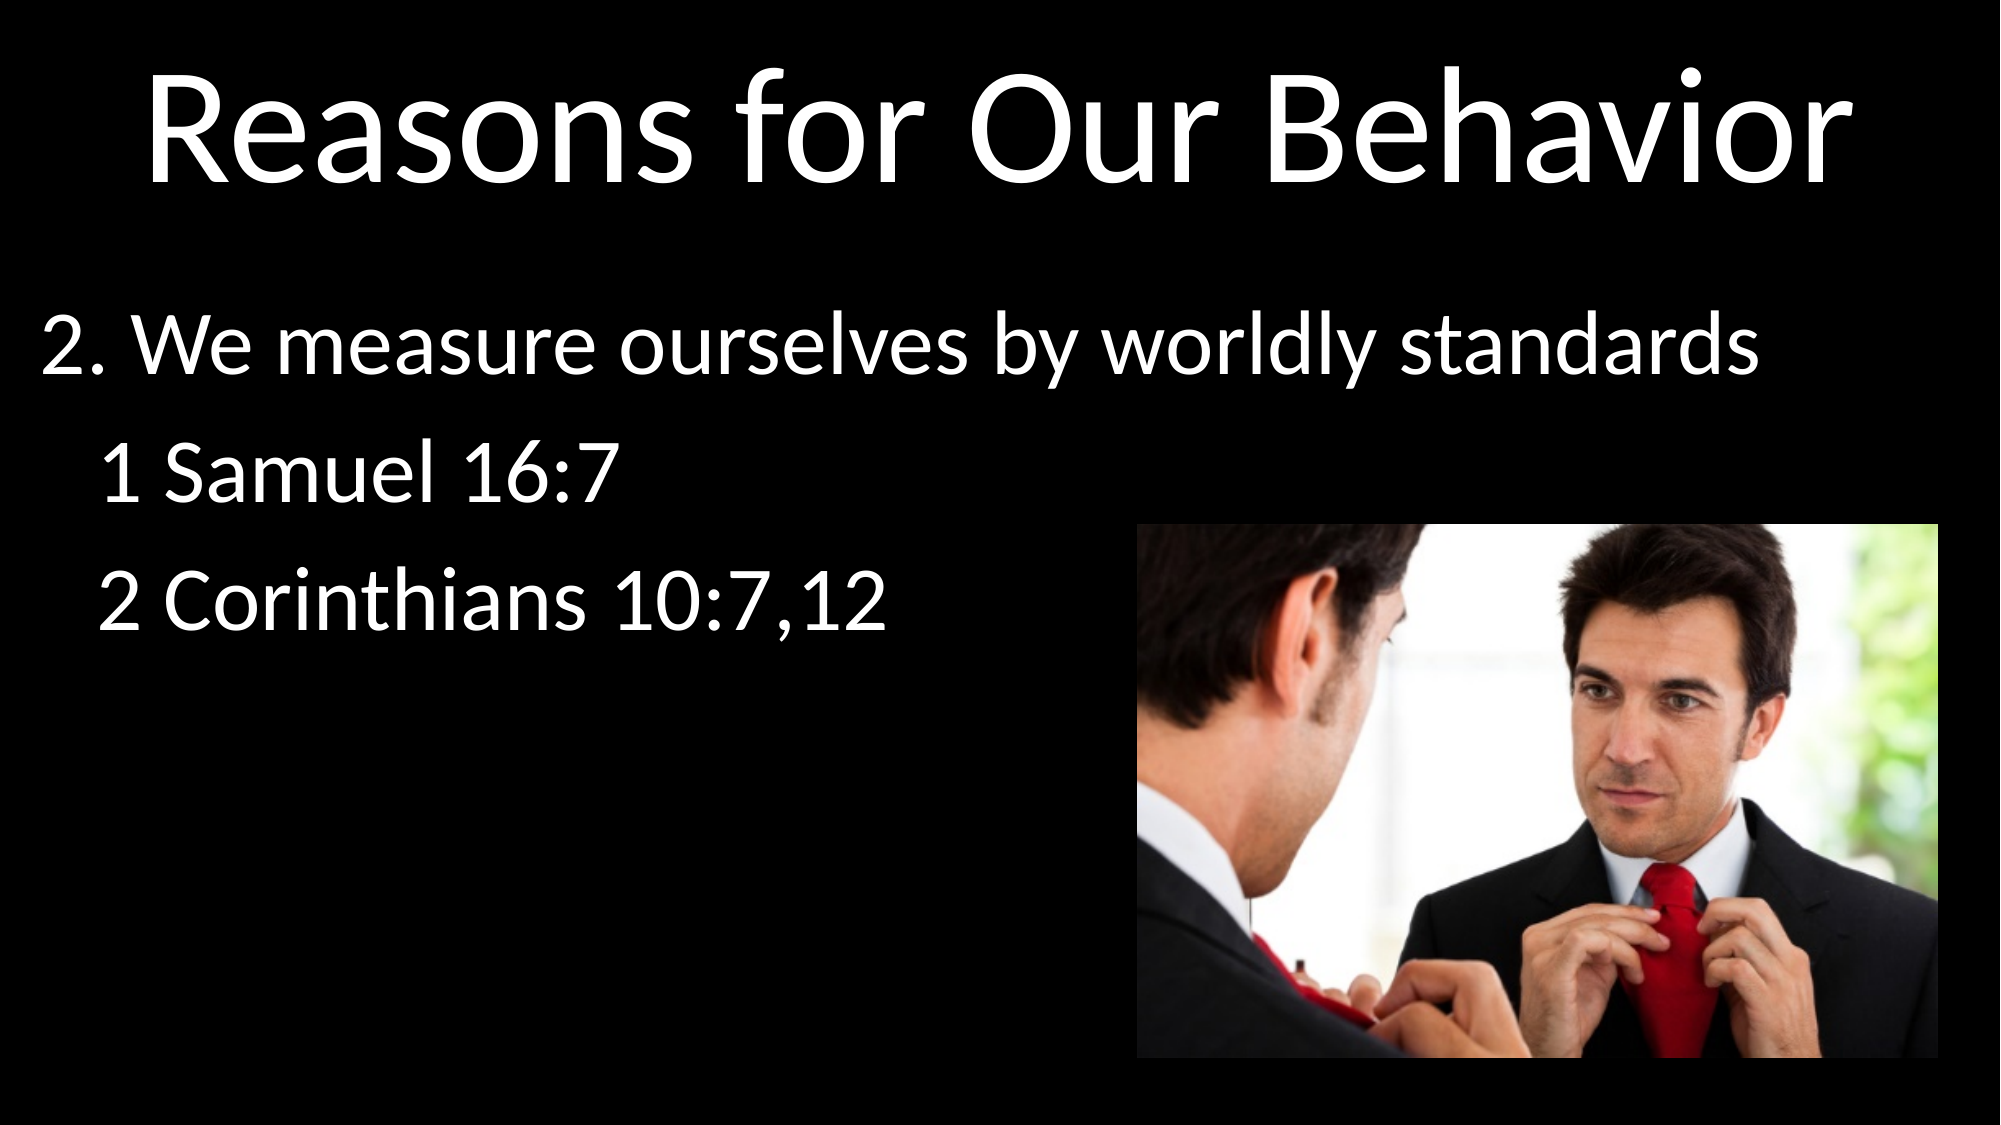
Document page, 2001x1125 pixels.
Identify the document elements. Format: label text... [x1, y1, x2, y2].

list 2. We measure ourselves by worldly standards 1 Samuel 16:7 2 Corinthians 10:7,12 [24, 275, 1963, 1125]
title Reasons for Our Behavior [0, 0, 2000, 233]
picture [1137, 524, 1938, 1059]
